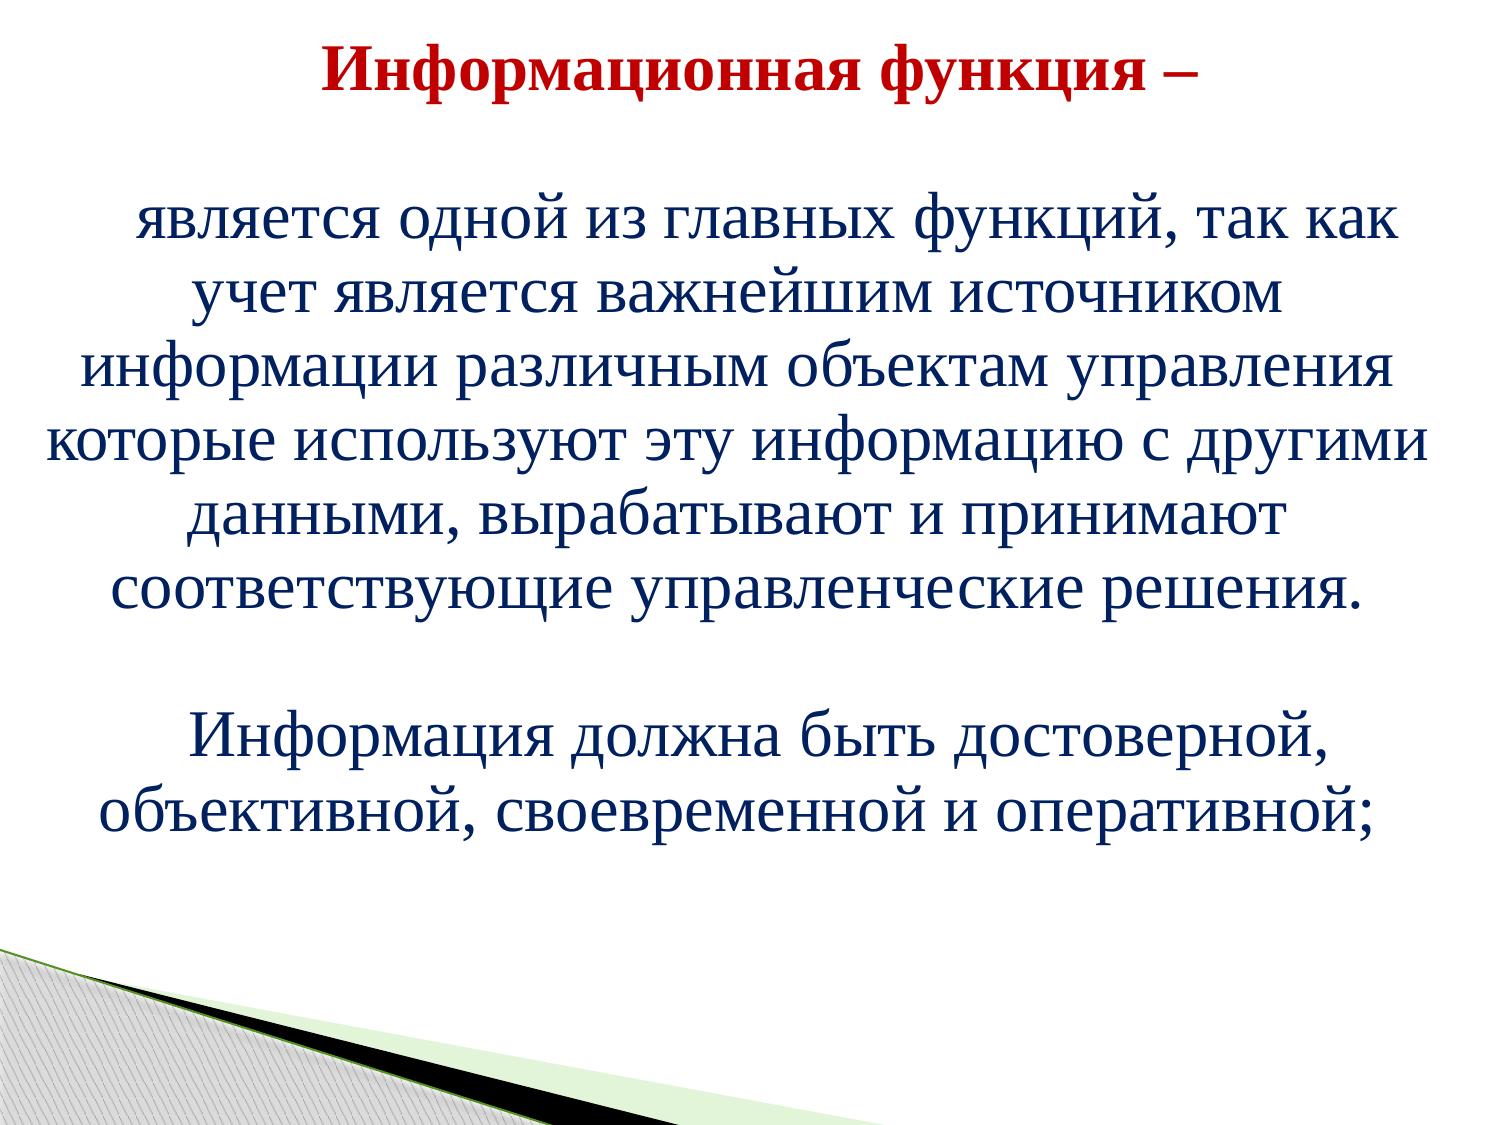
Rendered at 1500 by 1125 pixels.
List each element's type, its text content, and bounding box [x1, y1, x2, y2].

table_header Информационная функция – является одной из главных функций, так как учет является важнейшим источником информации различным объектам управления которые используют эту информацию с другими данными, вырабатывают и принимают соответствующие управленческие решения. Информация должна быть достоверной, объективной, своевременной и оперативной; [41, 31, 1435, 846]
text_box [996, 333, 1027, 439]
